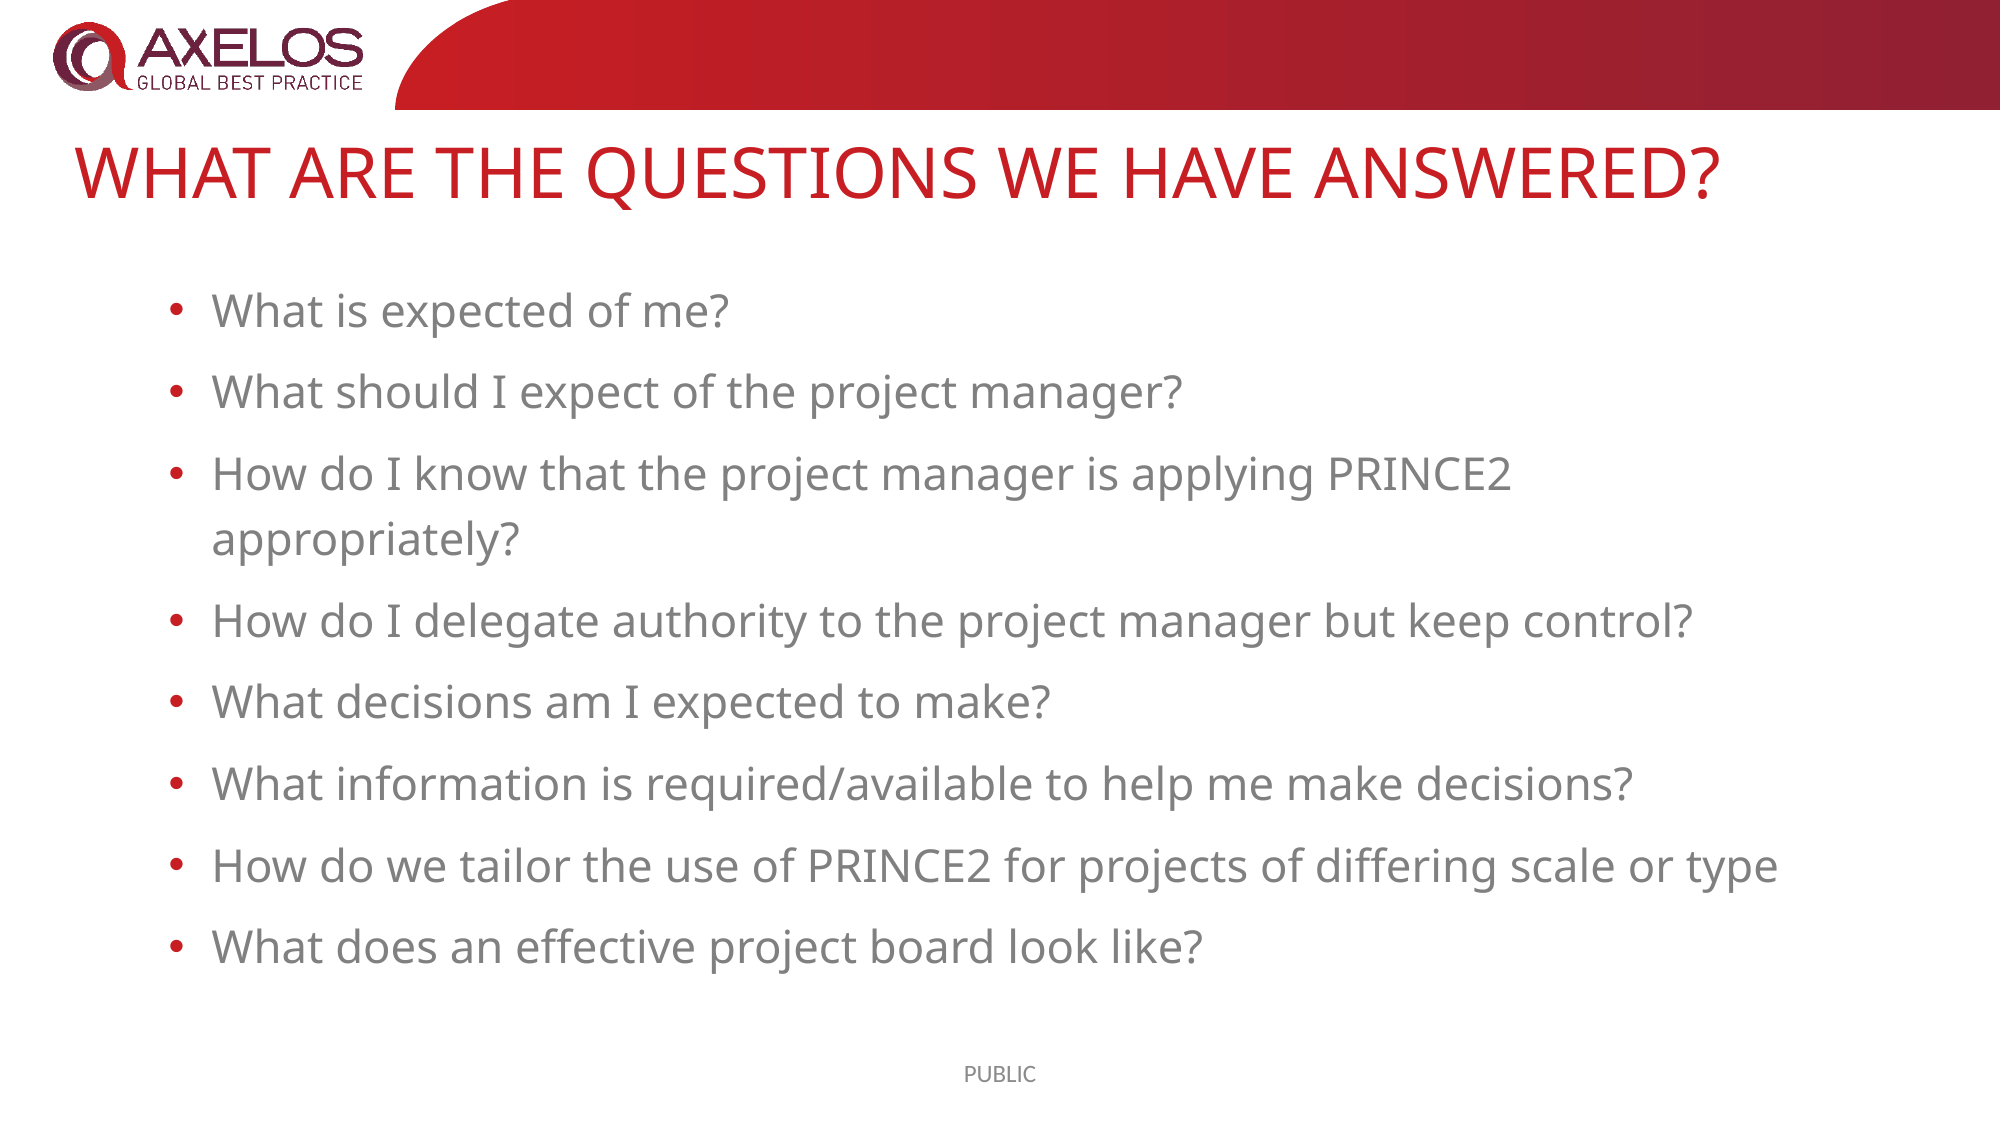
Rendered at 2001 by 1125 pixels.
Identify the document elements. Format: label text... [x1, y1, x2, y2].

footer PUBLIC [662, 1042, 1338, 1103]
list What is expected of me? What should I expect of the project manager? How do I know that the project manager is applying PRINCE2 appropriately? How do I delegate authority to the project manager but keep control? What decisions am I expected to make? What information is required/available to help me make decisions? How do we tailor the use of PRINCE2 for projects of differing scale or type What does an effective project board look like? [153, 263, 1818, 1030]
title WHAT ARE THE QUESTIONS WE have Answered? [59, 109, 1763, 222]
picture [53, 22, 363, 91]
